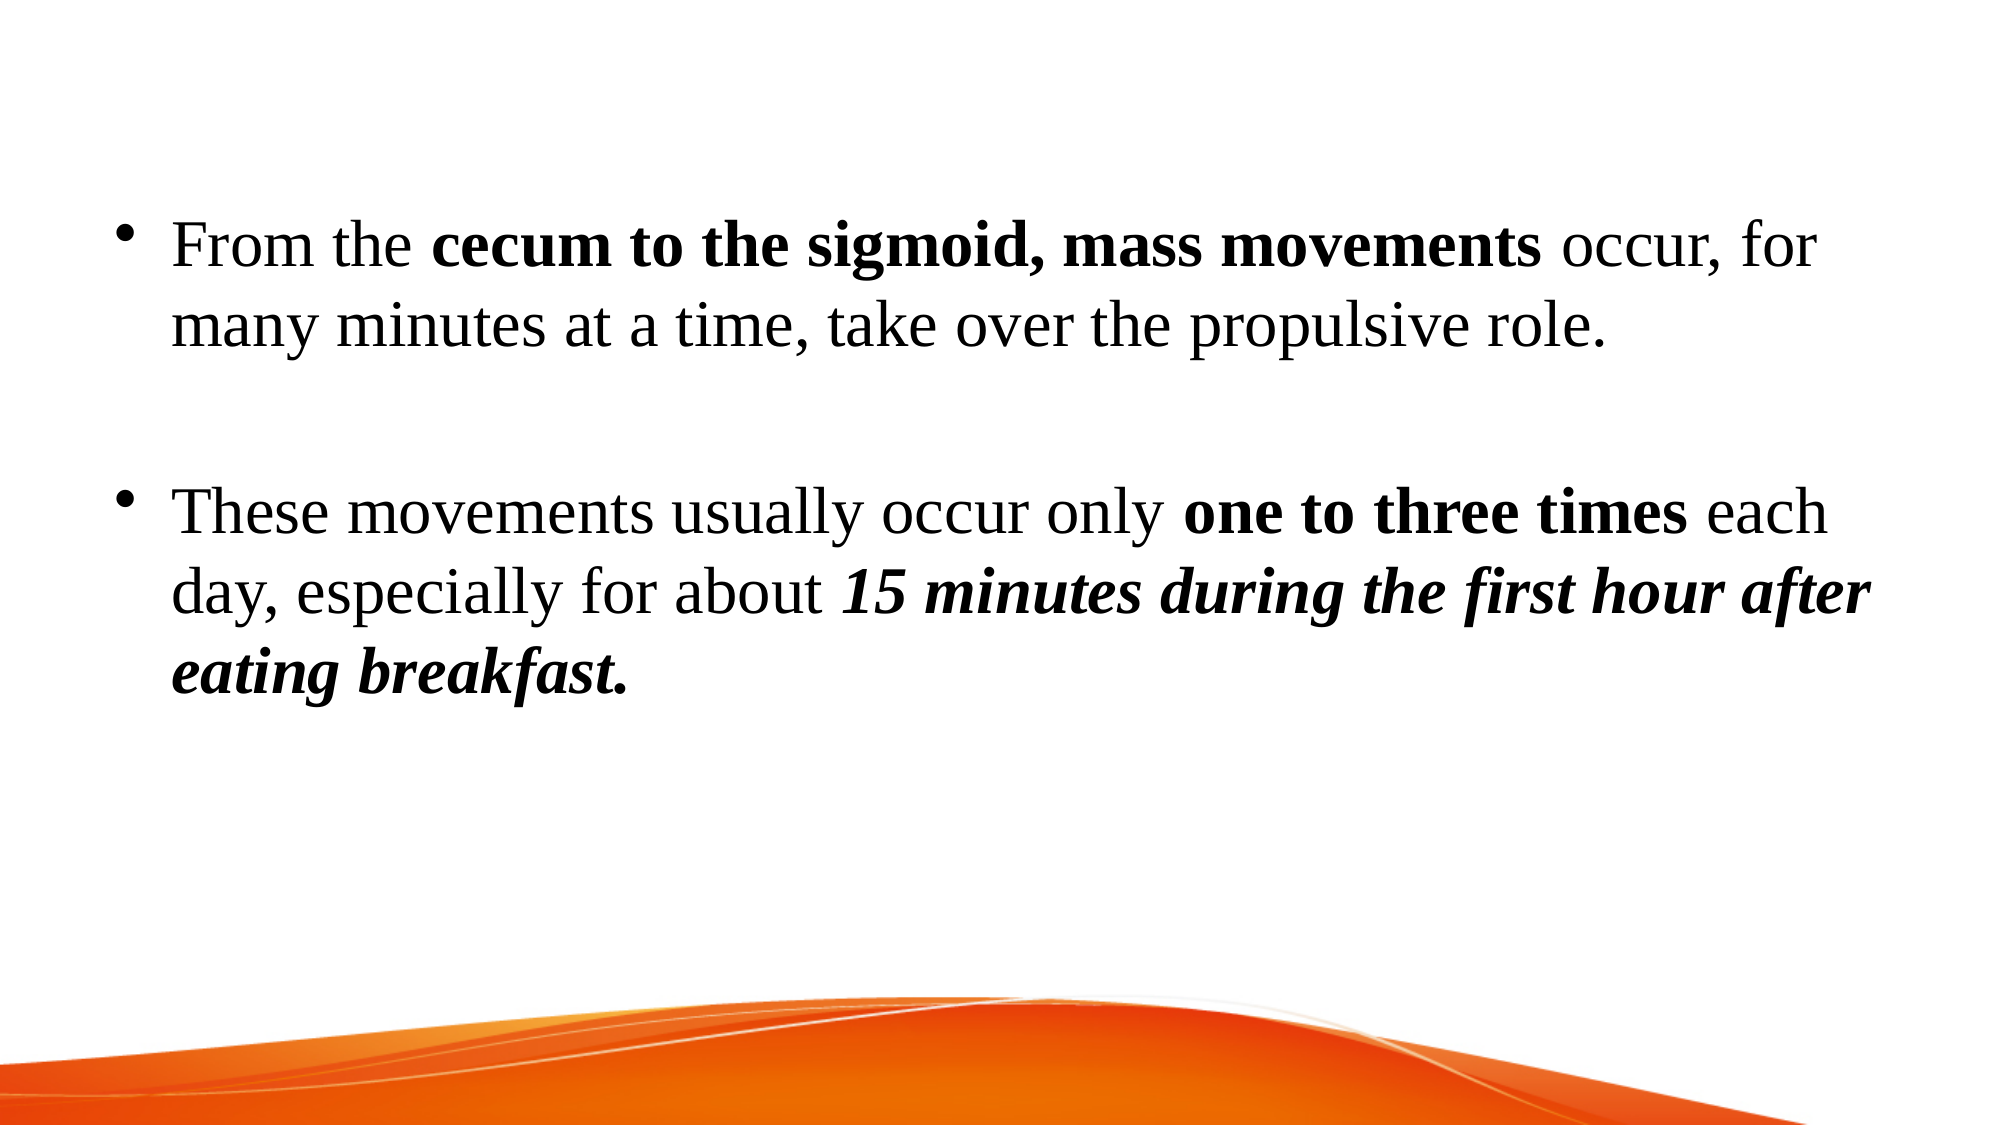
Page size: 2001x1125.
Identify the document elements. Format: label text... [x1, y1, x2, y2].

list From the cecum to the sigmoid, mass movements occur, for many minutes at a time, take over the propulsive role. These movements usually occur only one to three times each day, especially for about 15 minutes during the first hour after eating breakfast. [99, 192, 1901, 1006]
picture [0, 0, 2000, 1125]
